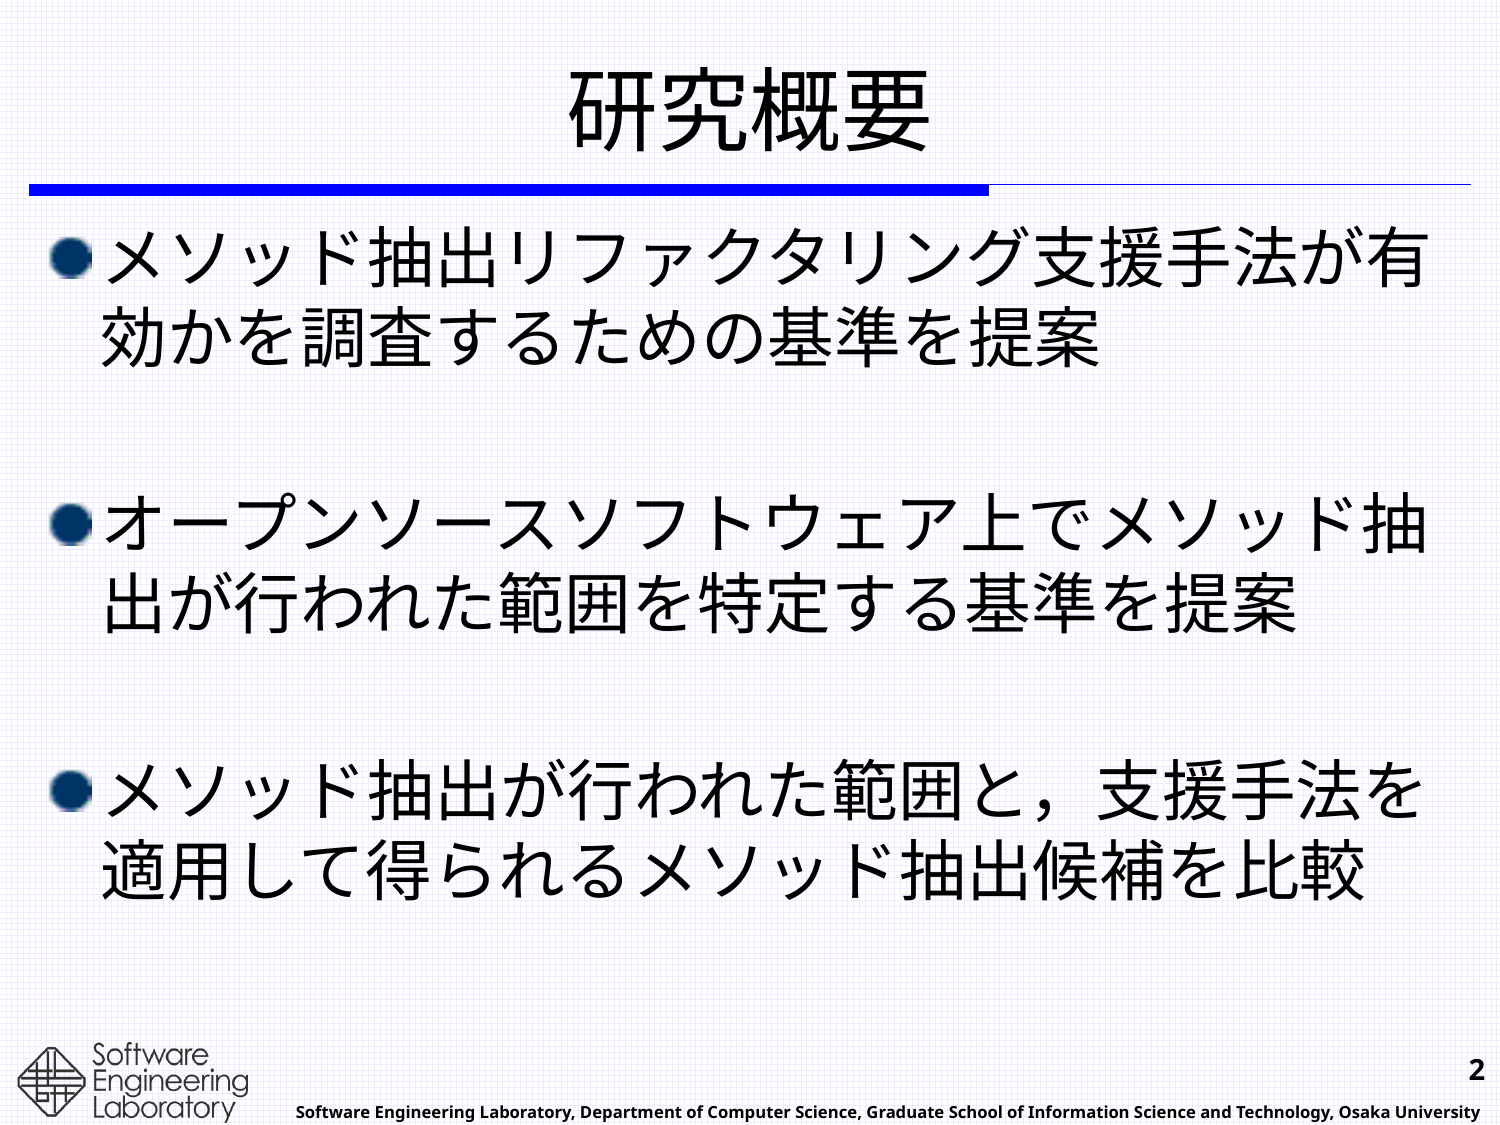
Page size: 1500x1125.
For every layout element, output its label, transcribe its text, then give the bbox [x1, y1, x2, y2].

picture [17, 1042, 248, 1123]
list メソッド抽出リファクタリング支援手法が有効かを調査するための基準を提案 オープンソースソフトウェア上でメソッド抽出が行われた範囲を特定する基準を提案 メソッド抽出が行われた範囲と，支援手法を適用して得られるメソッド抽出候補を比較 [29, 207, 1471, 1036]
picture [44, 498, 92, 546]
title 研究概要 [29, 30, 1471, 185]
picture [44, 765, 92, 812]
picture [44, 232, 92, 279]
